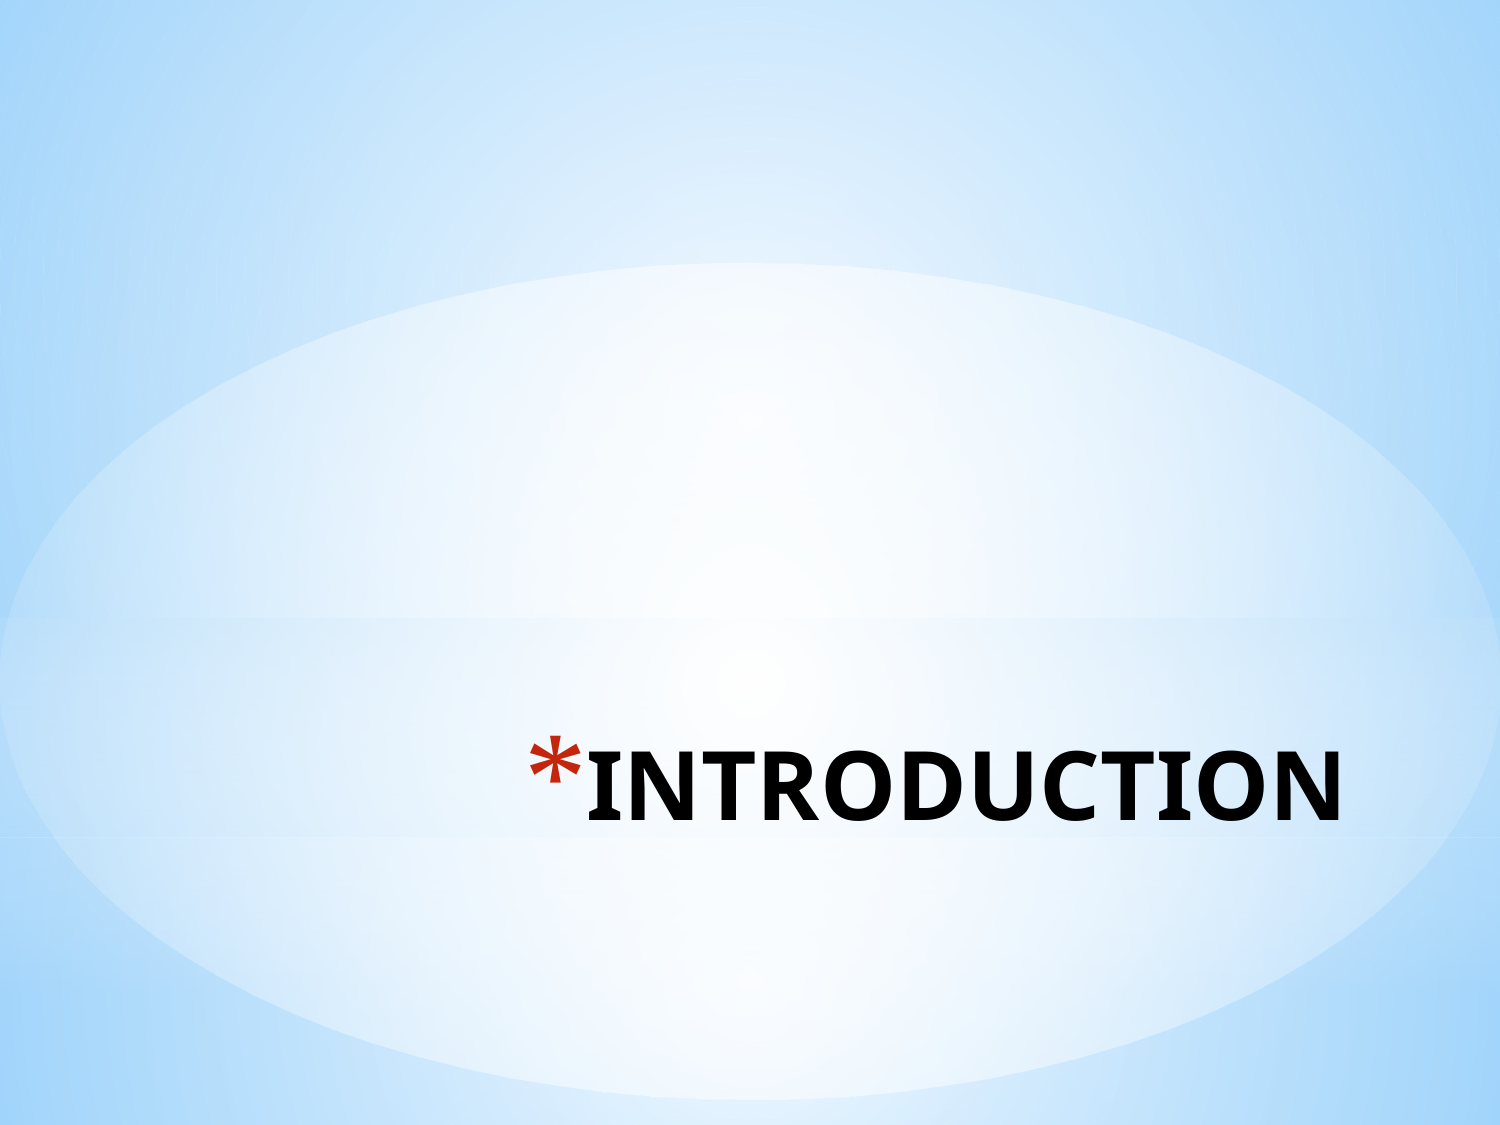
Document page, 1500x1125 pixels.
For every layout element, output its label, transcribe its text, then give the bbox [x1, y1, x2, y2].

title INTRODUCTION [294, 717, 1363, 905]
